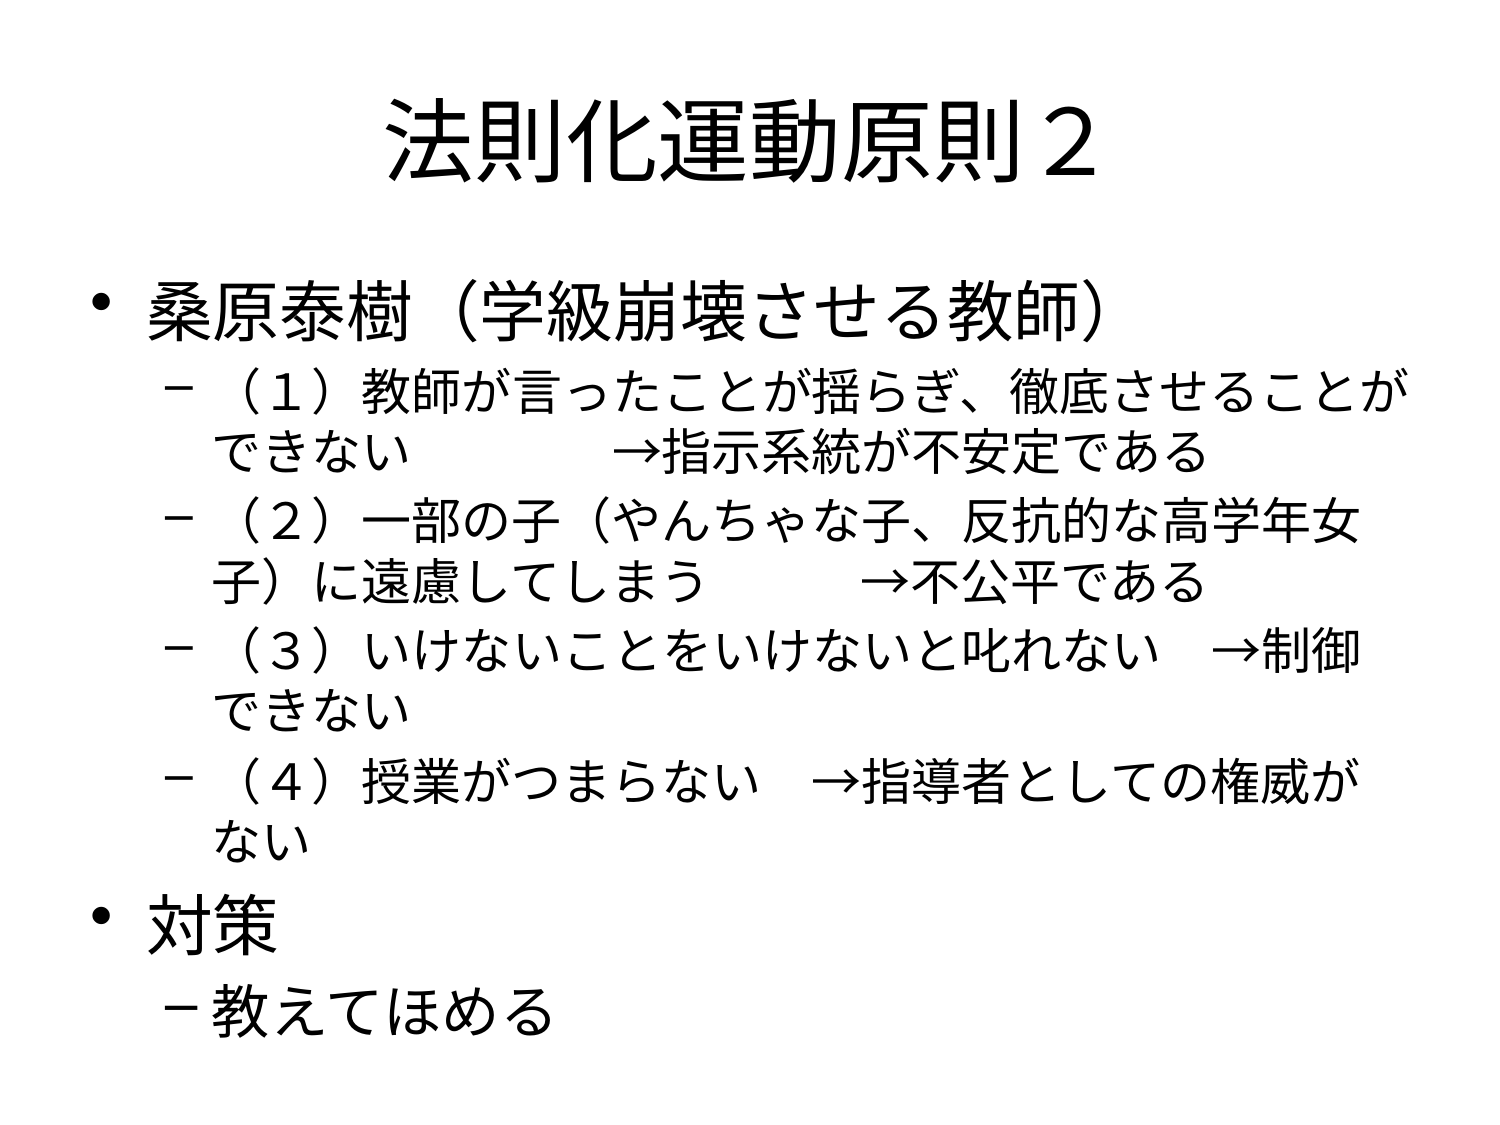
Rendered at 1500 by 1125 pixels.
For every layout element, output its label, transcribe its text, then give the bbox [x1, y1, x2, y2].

list 桑原泰樹（学級崩壊させる教師） （１）教師が言ったことが揺らぎ、徹底させることができない →指示系統が不安定である （２）一部の子（やんちゃな子、反抗的な高学年女子）に遠慮してしまう →不公平である （３）いけないことをいけないと叱れない →制御できない （４）授業がつまらない →指導者としての権威がない 対策 教えてほめる [74, 262, 1426, 1006]
title 法則化運動原則２ [74, 44, 1426, 233]
